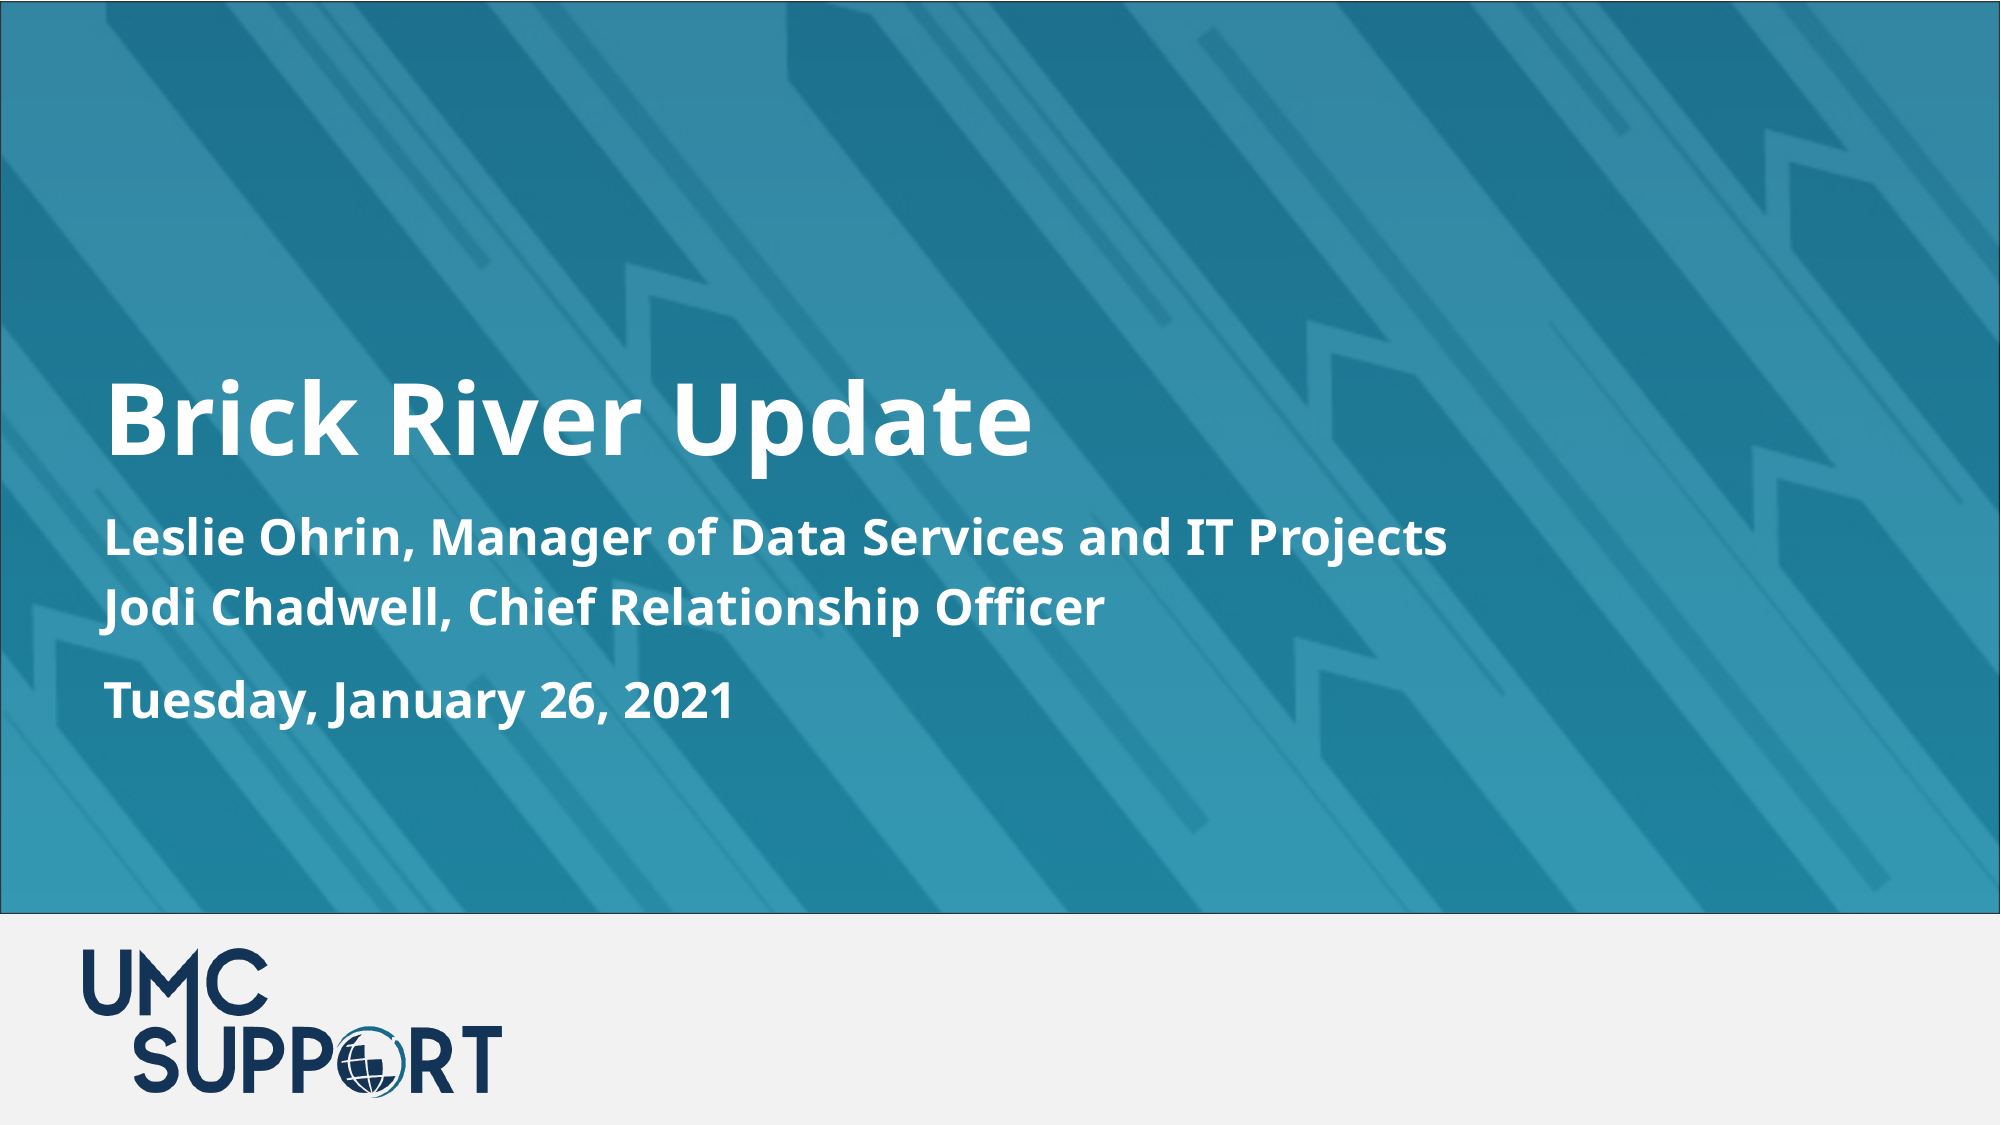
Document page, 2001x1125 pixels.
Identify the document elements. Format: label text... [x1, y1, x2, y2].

picture [83, 948, 502, 1098]
picture [2, 3, 1999, 912]
list Brick River Update [83, 345, 1784, 580]
list Leslie Ohrin, Manager of Data Services and IT Projects Jodi Chadwell, Chief Relationship Officer Tuesday, January 26, 2021 [83, 495, 1700, 752]
